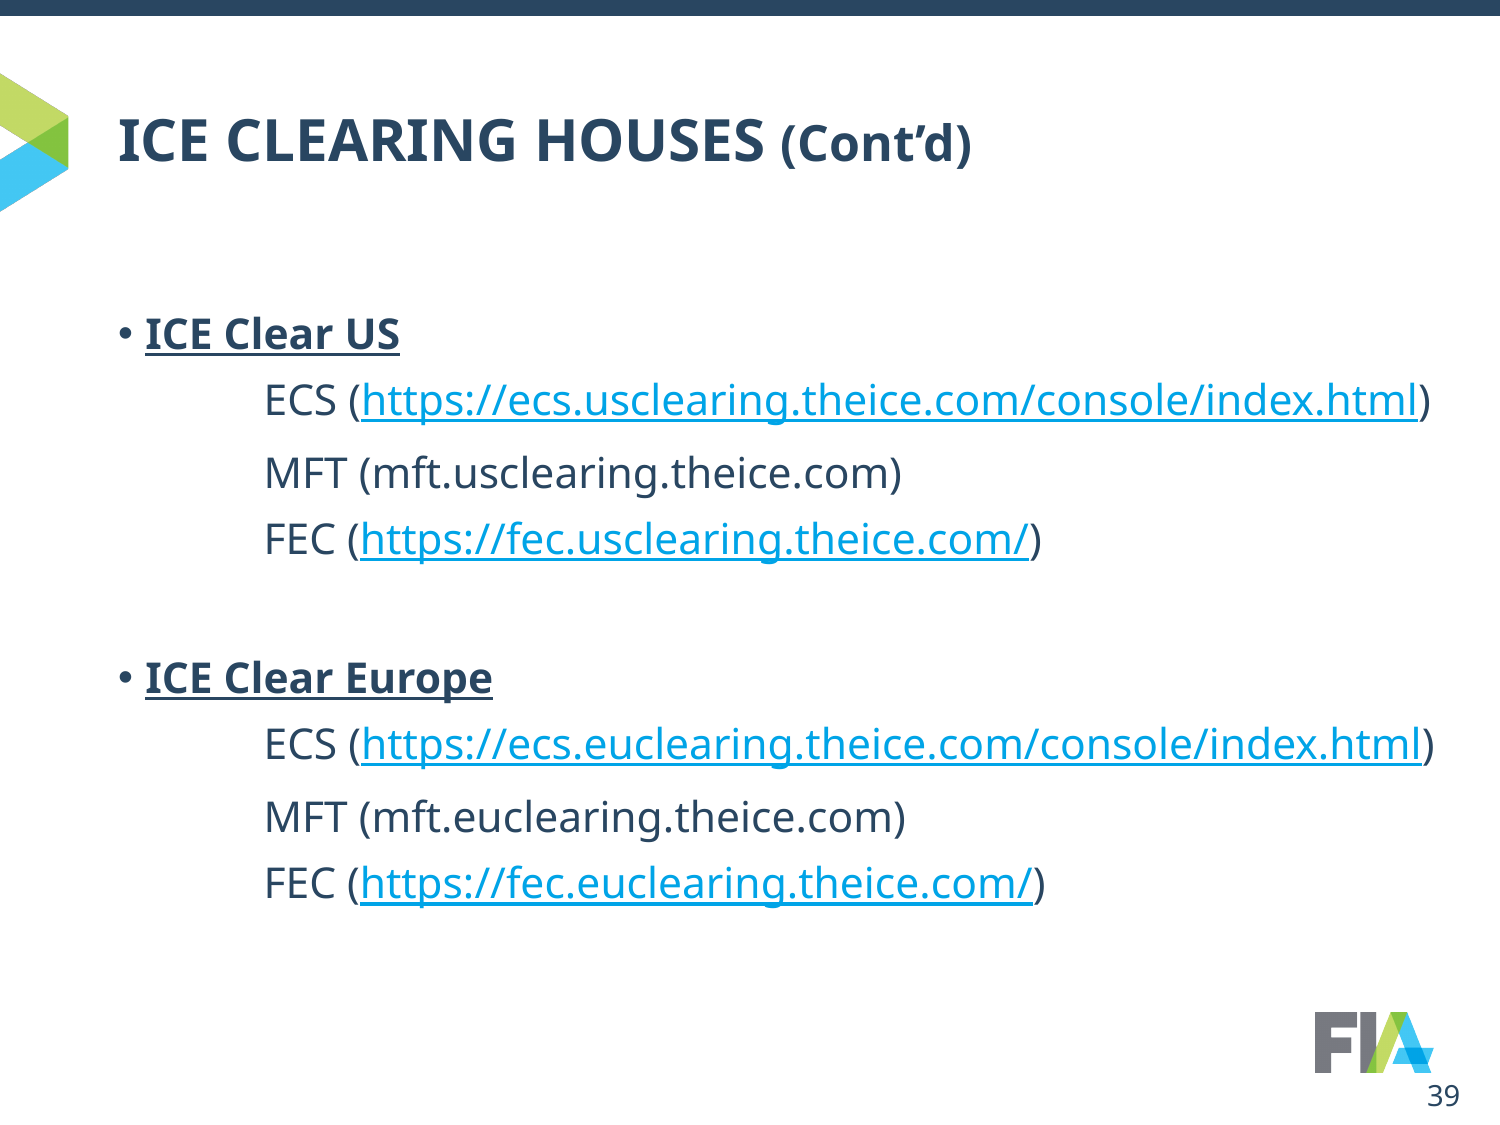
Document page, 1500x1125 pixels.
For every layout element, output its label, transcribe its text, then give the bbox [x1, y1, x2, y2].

list ICE Clear US ECS (https://ecs.usclearing.theice.com/console/index.html) MFT (mft.usclearing.theice.com) FEC (https://fec.usclearing.theice.com/) ICE Clear Europe ECS (https://ecs.euclearing.theice.com/console/index.html) MFT (mft.euclearing.theice.com) FEC (https://fec.euclearing.theice.com/) [103, 299, 1454, 1014]
picture [1315, 1014, 1434, 1073]
title ICE CLEARING HOUSES (Cont’d) [103, 33, 1397, 251]
